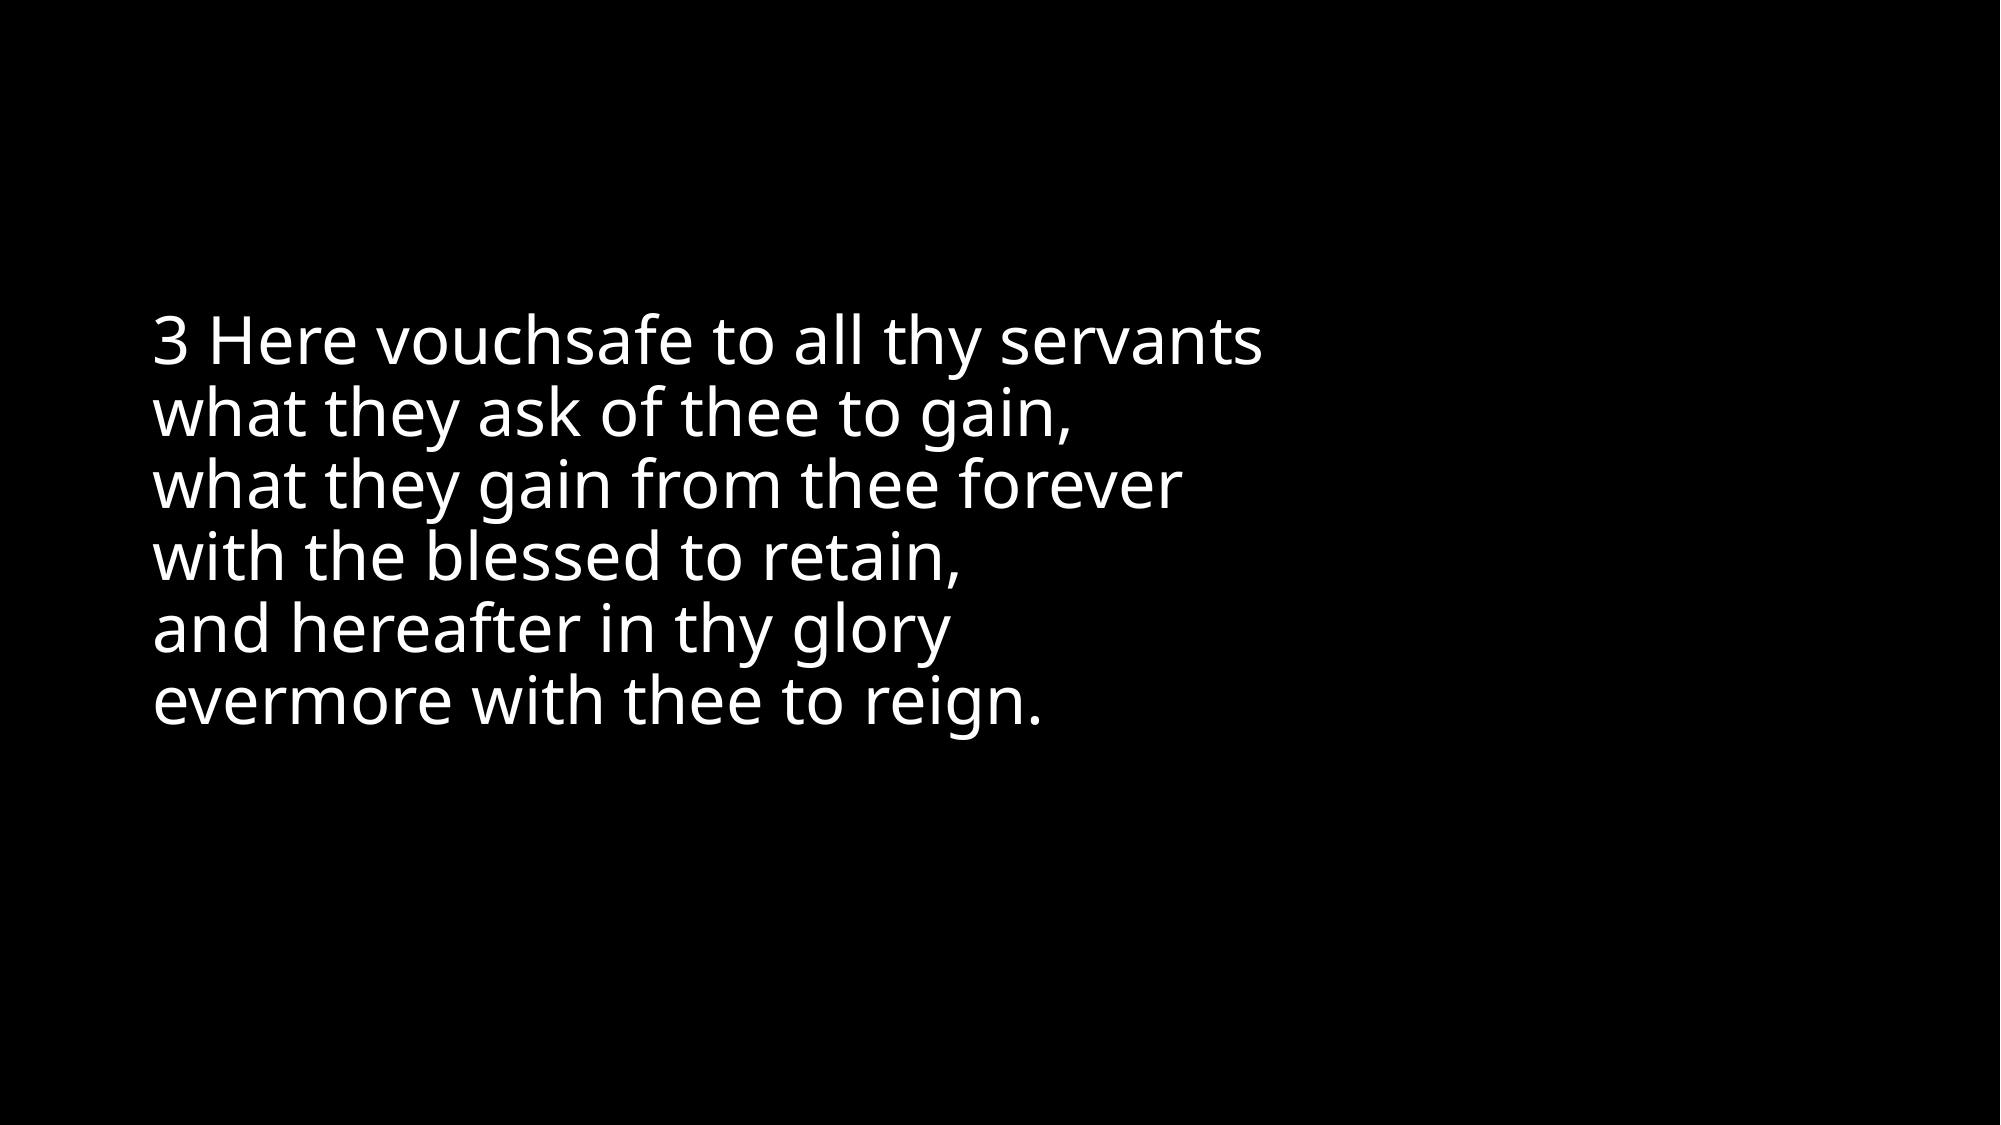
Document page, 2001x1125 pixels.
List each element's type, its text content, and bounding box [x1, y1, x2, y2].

list 3 Here vouchsafe to all thy servants what they ask of thee to gain, what they gain from thee forever with the blessed to retain, and hereafter in thy glory evermore with thee to reign. [137, 299, 1863, 1014]
